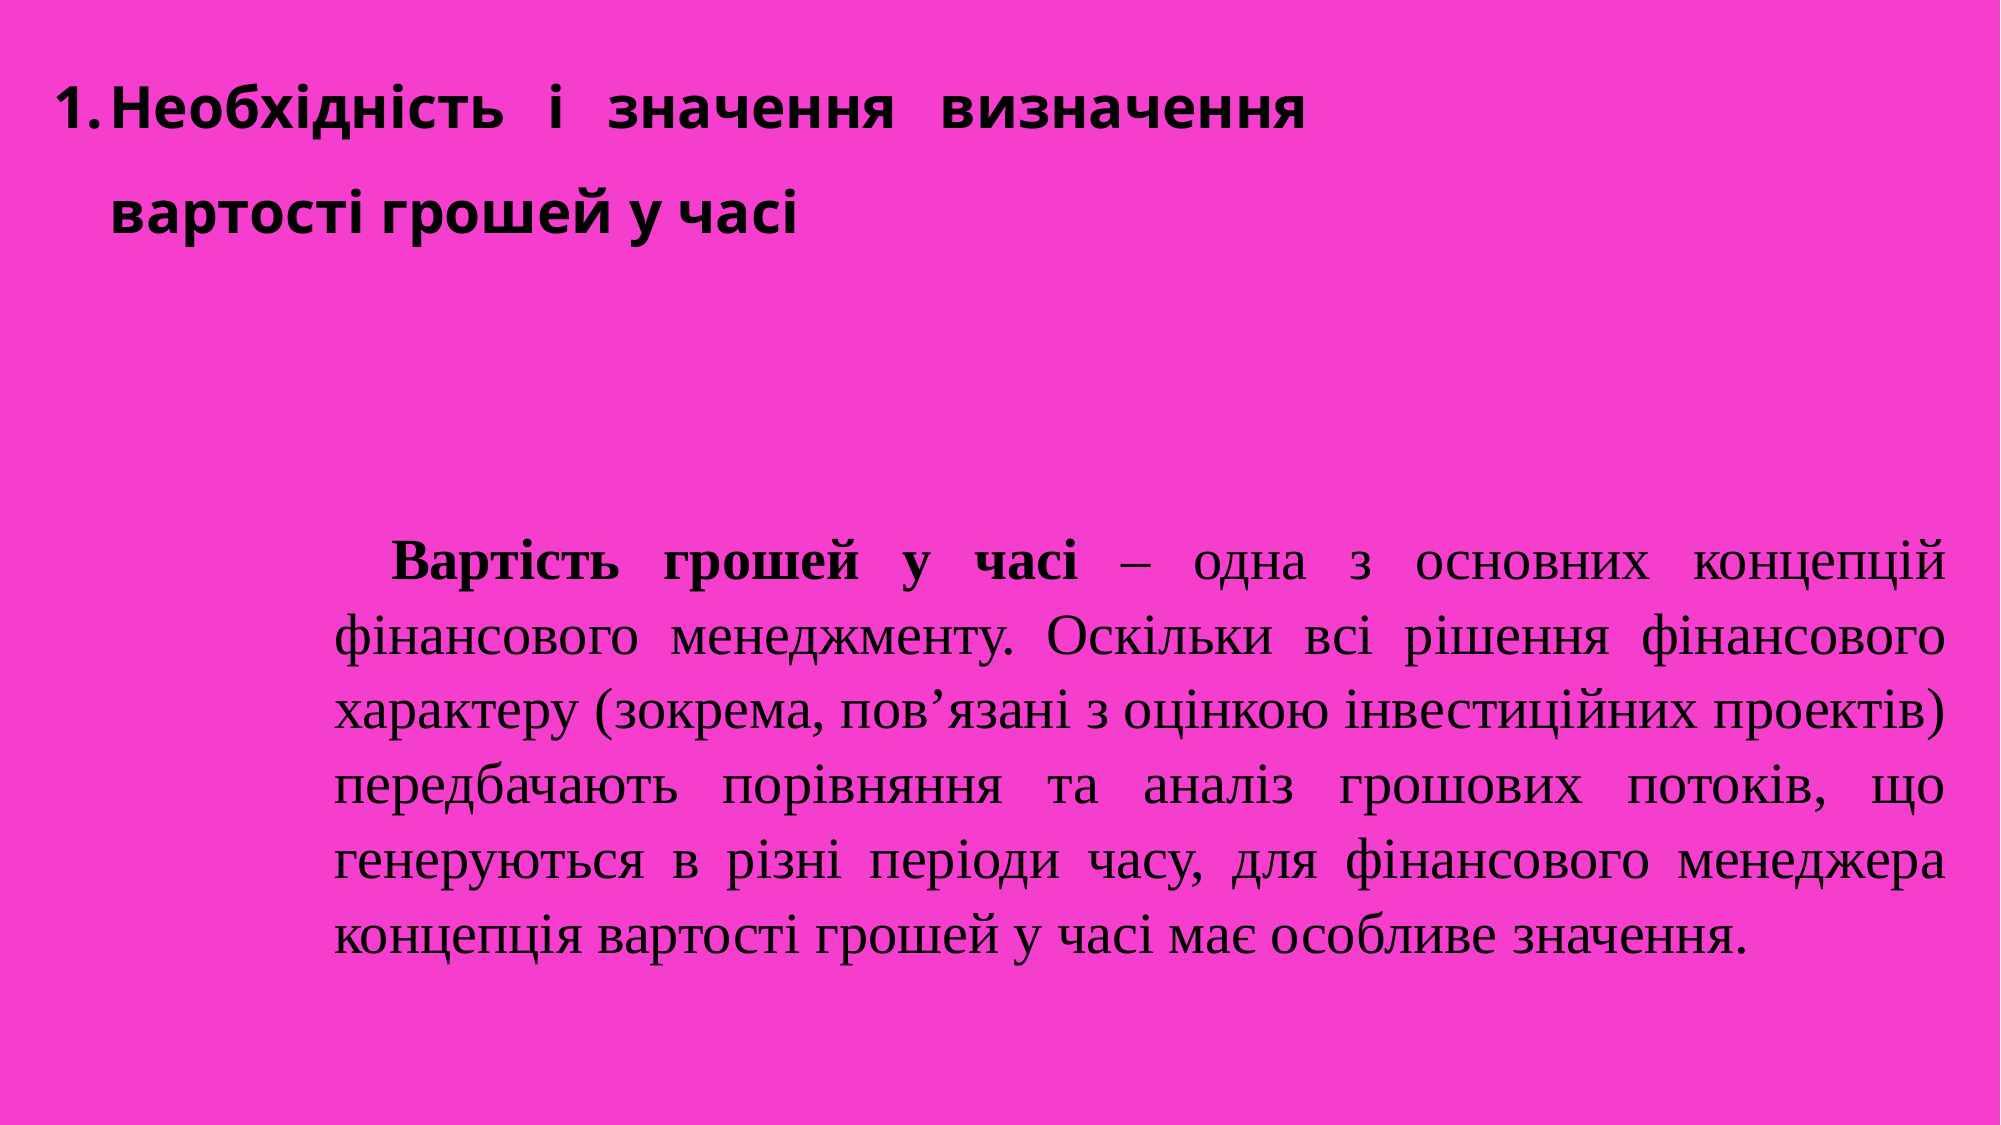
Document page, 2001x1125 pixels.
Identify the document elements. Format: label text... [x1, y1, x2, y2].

text_box Необхідність і значення визначення вартості грошей у часі [38, 28, 1324, 253]
text_box Вартість грошей у часі – одна з основних концепцій фінансового менеджменту. Оскільки всі рішення фінансового характеру (зокрема, пов’язані з оцінкою інвестиційних проектів) передбачають порівняння та аналіз грошових потоків, що генеруються в різні періоди часу, для фінансового менеджера концепція вартості грошей у часі має особливе значення. [320, 508, 1962, 973]
